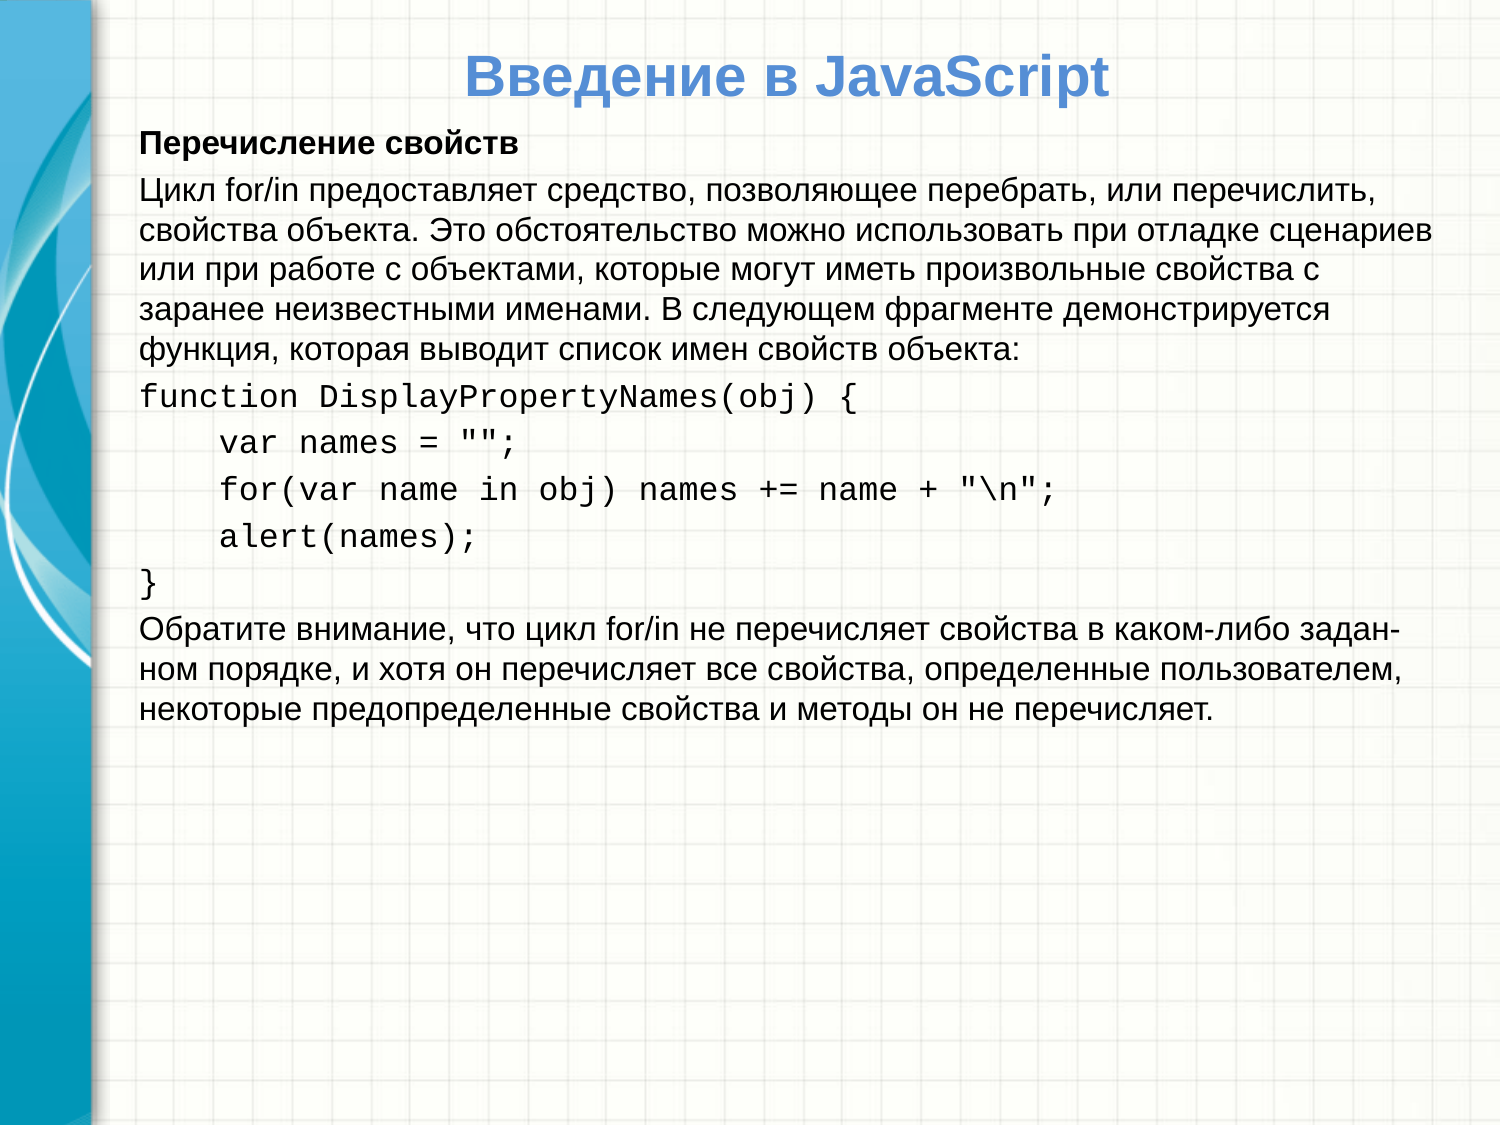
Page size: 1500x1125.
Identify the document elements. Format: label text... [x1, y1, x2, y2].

list Перечисление свойств Цикл for/in предоставляет средство, позволяющее перебрать, или перечислить, свойства объекта. Это обстоятельство можно использовать при отладке сценариев или при работе с объектами, которые могут иметь произвольные свойства с заранее неизвестными именами. В следующем фрагменте демонстрируется функция, которая выводит список имен свойств объекта: function DisplayPropertyNames(obj) { var names = ""; for(var name in obj) names += name + "\n"; alert(names); } Обратите внимание, что цикл for/in не перечисляет свойства в каком-либо задан-ном порядке, и хотя он перечисляет все свойства, определенные пользователем, некоторые предопределенные свойства и методы он не перечисляет. [123, 113, 1471, 1059]
title Введение в JavaScript [125, 44, 1450, 102]
picture [0, 0, 1500, 1125]
